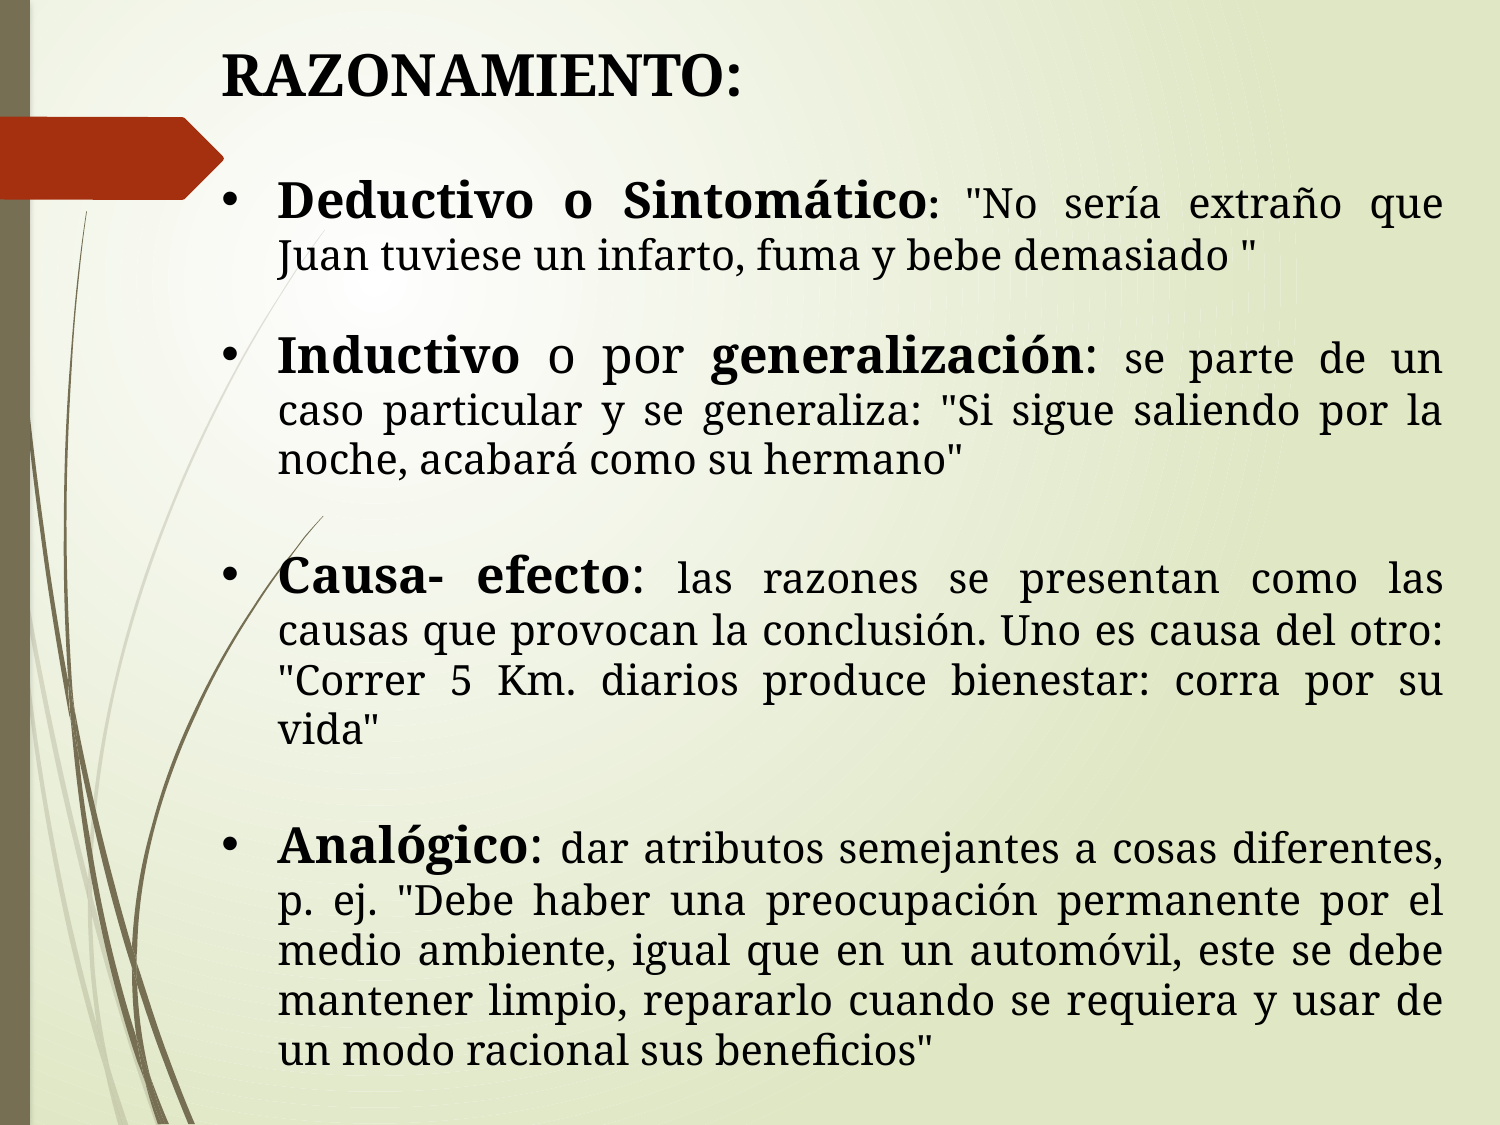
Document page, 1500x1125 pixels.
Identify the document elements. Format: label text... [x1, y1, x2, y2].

text_box RAZONAMIENTO: Deductivo o Sintomático: "No sería extraño que Juan tuviese un infarto, fuma y bebe demasiado " Inductivo o por generalización: se parte de un caso particular y se generaliza: "Si sigue saliendo por la noche, acabará como su hermano" Causa- efecto: las razones se presentan como las causas que provocan la conclusión. Uno es causa del otro: "Correr 5 Km. diarios produce bienestar: corra por su vida" Analógico: dar atributos semejantes a cosas diferentes, p. ej. "Debe haber una preocupación permanente por el medio ambiente, igual que en un automóvil, este se debe mantener limpio, repararlo cuando se requiera y usar de un modo racional sus beneficios" [206, 30, 1459, 1081]
